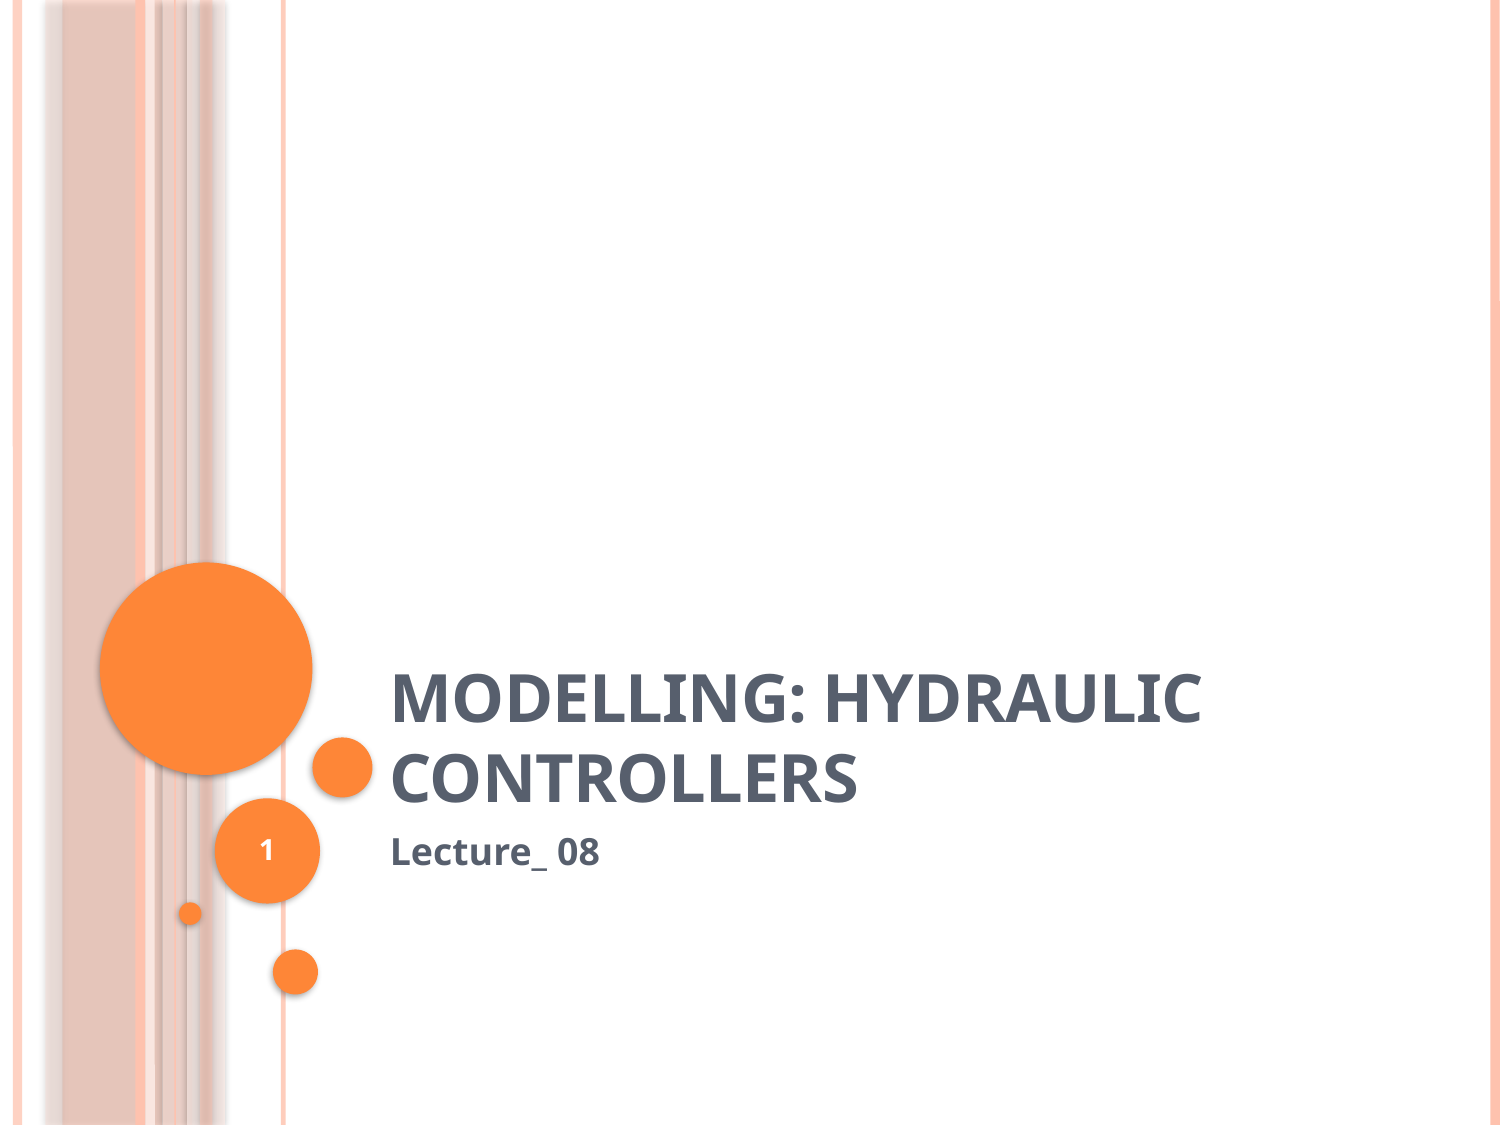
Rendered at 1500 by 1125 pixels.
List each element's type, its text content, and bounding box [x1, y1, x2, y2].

subtitle Lecture_ 08 [375, 820, 1388, 1046]
slide_number 1 [217, 808, 318, 894]
title Modelling: hydraulic controllers [375, 512, 1388, 820]
